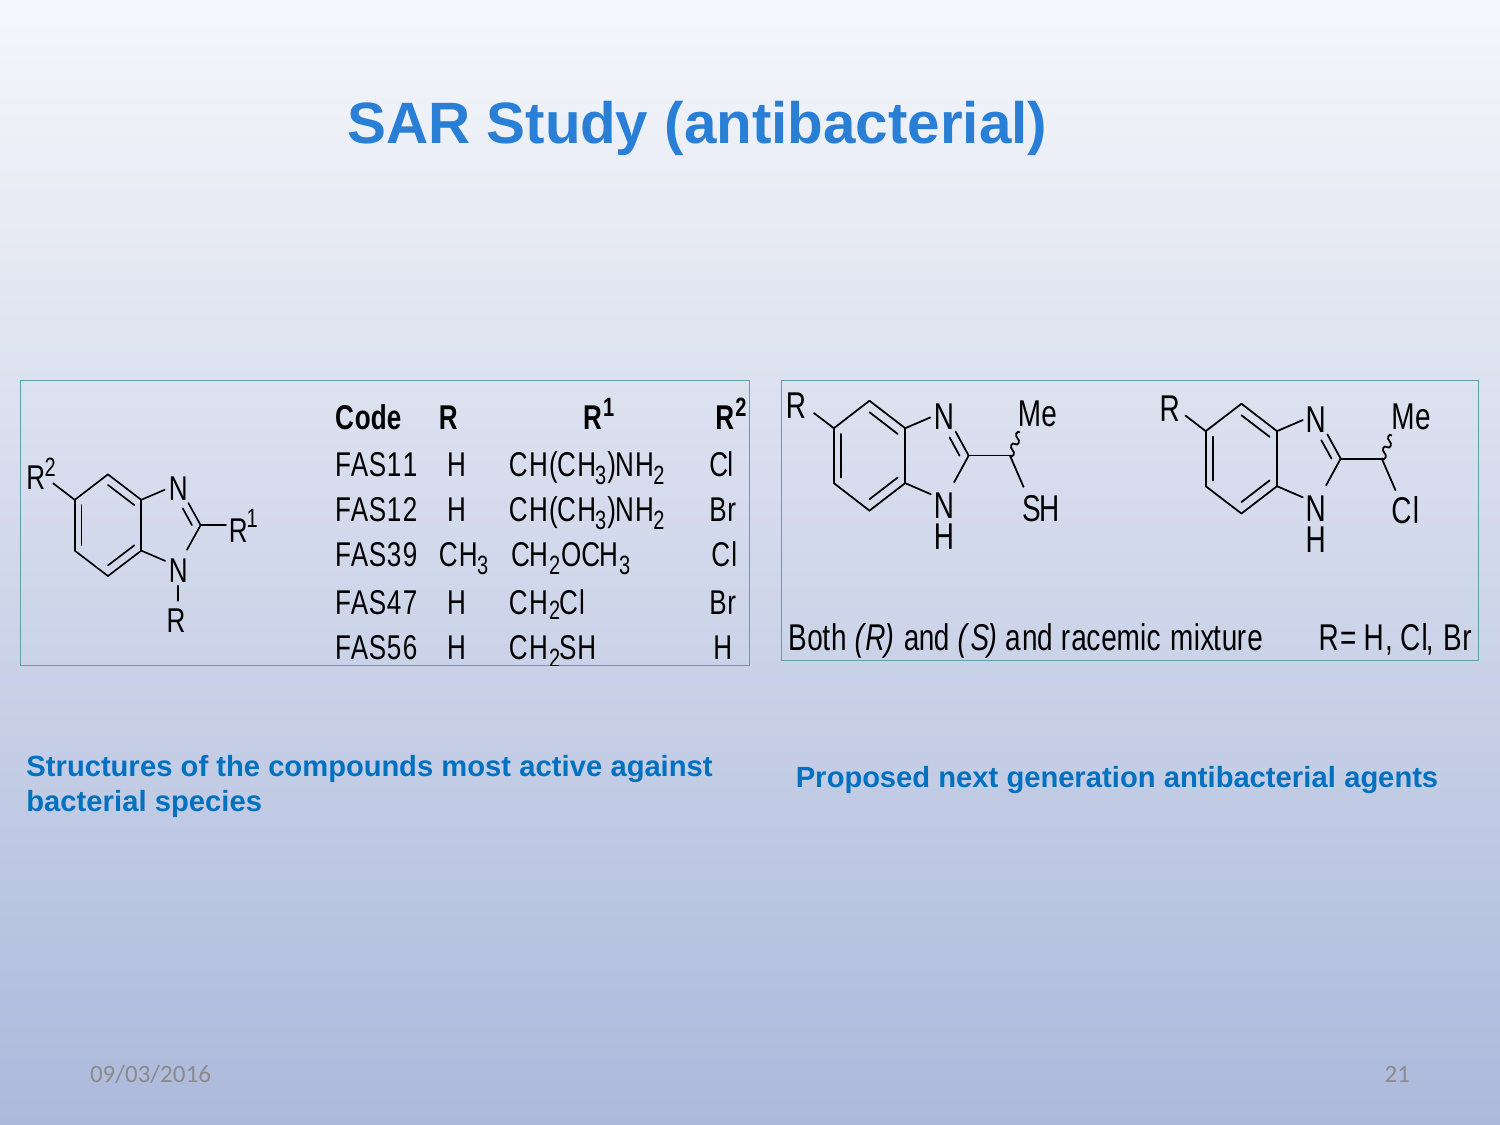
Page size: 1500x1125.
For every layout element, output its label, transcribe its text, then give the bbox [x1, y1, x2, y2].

text_box Structures of the compounds most active against bacterial species [11, 739, 762, 825]
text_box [20, 380, 751, 666]
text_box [780, 380, 1479, 662]
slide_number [75, 1042, 425, 1103]
slide_number 21 [1074, 1042, 1425, 1103]
text_box Proposed next generation antibacterial agents [781, 751, 1471, 802]
text_box SAR Study (antibacterial) [322, 77, 1073, 163]
